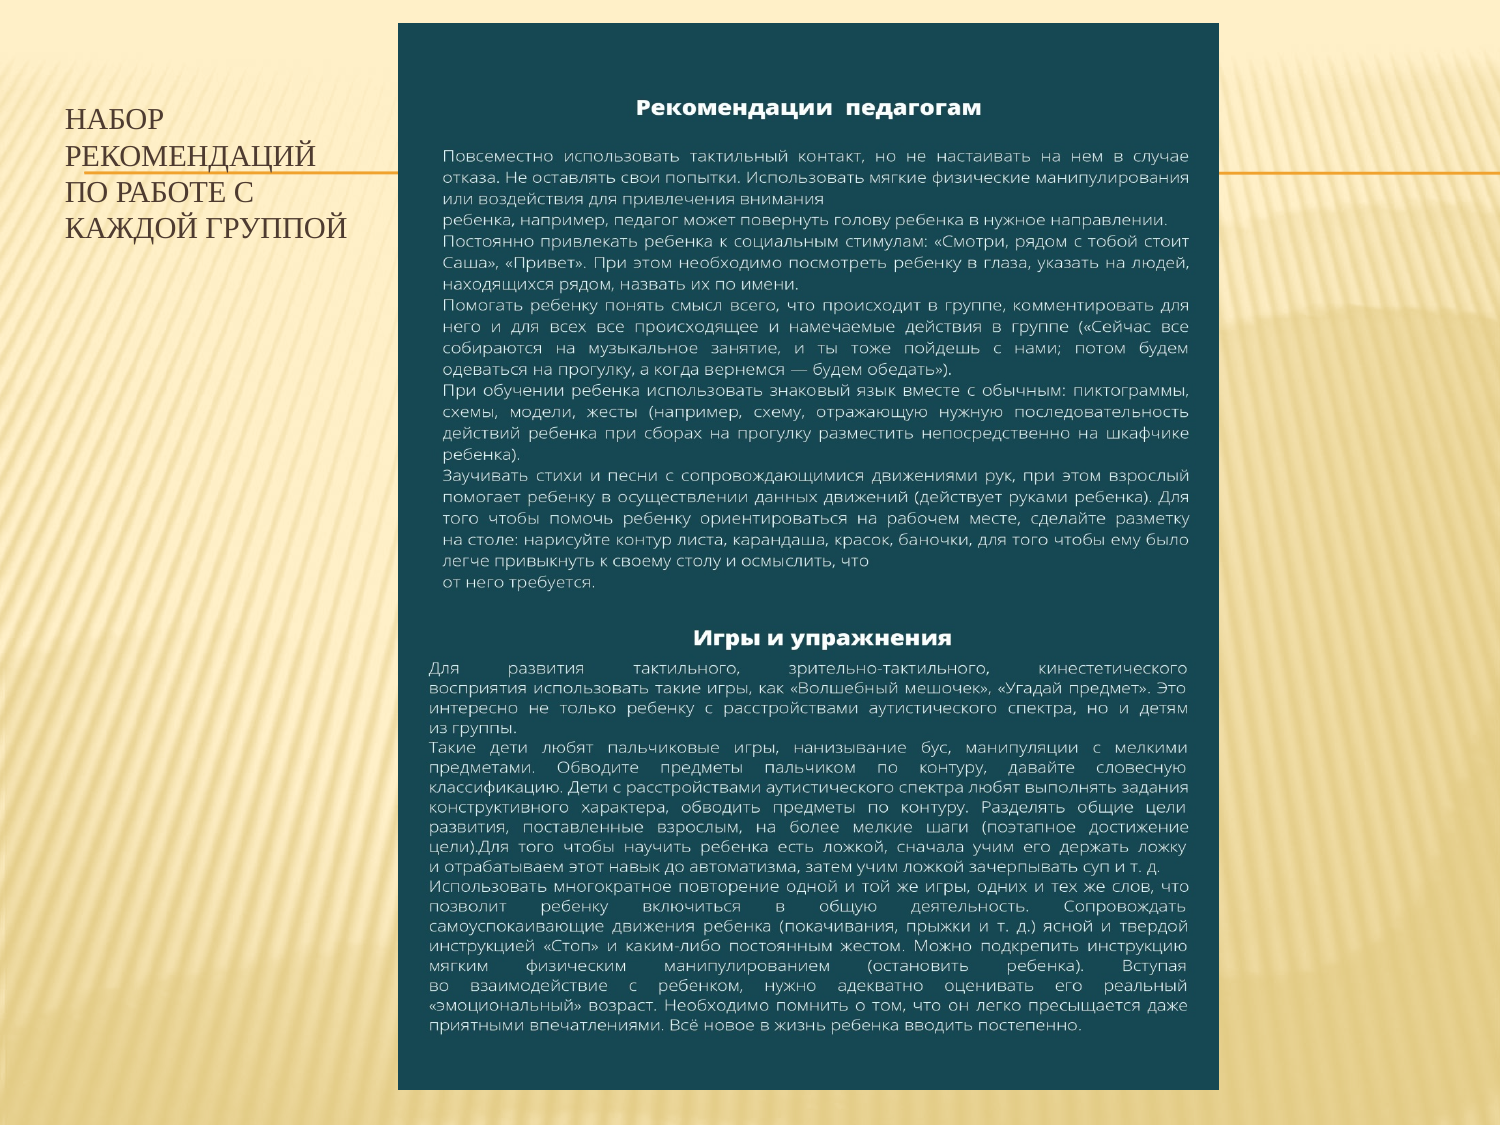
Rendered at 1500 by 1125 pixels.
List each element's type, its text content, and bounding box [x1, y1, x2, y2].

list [398, 23, 1220, 1091]
title Набор рекомендаций по работе с каждой группой [50, 75, 364, 270]
